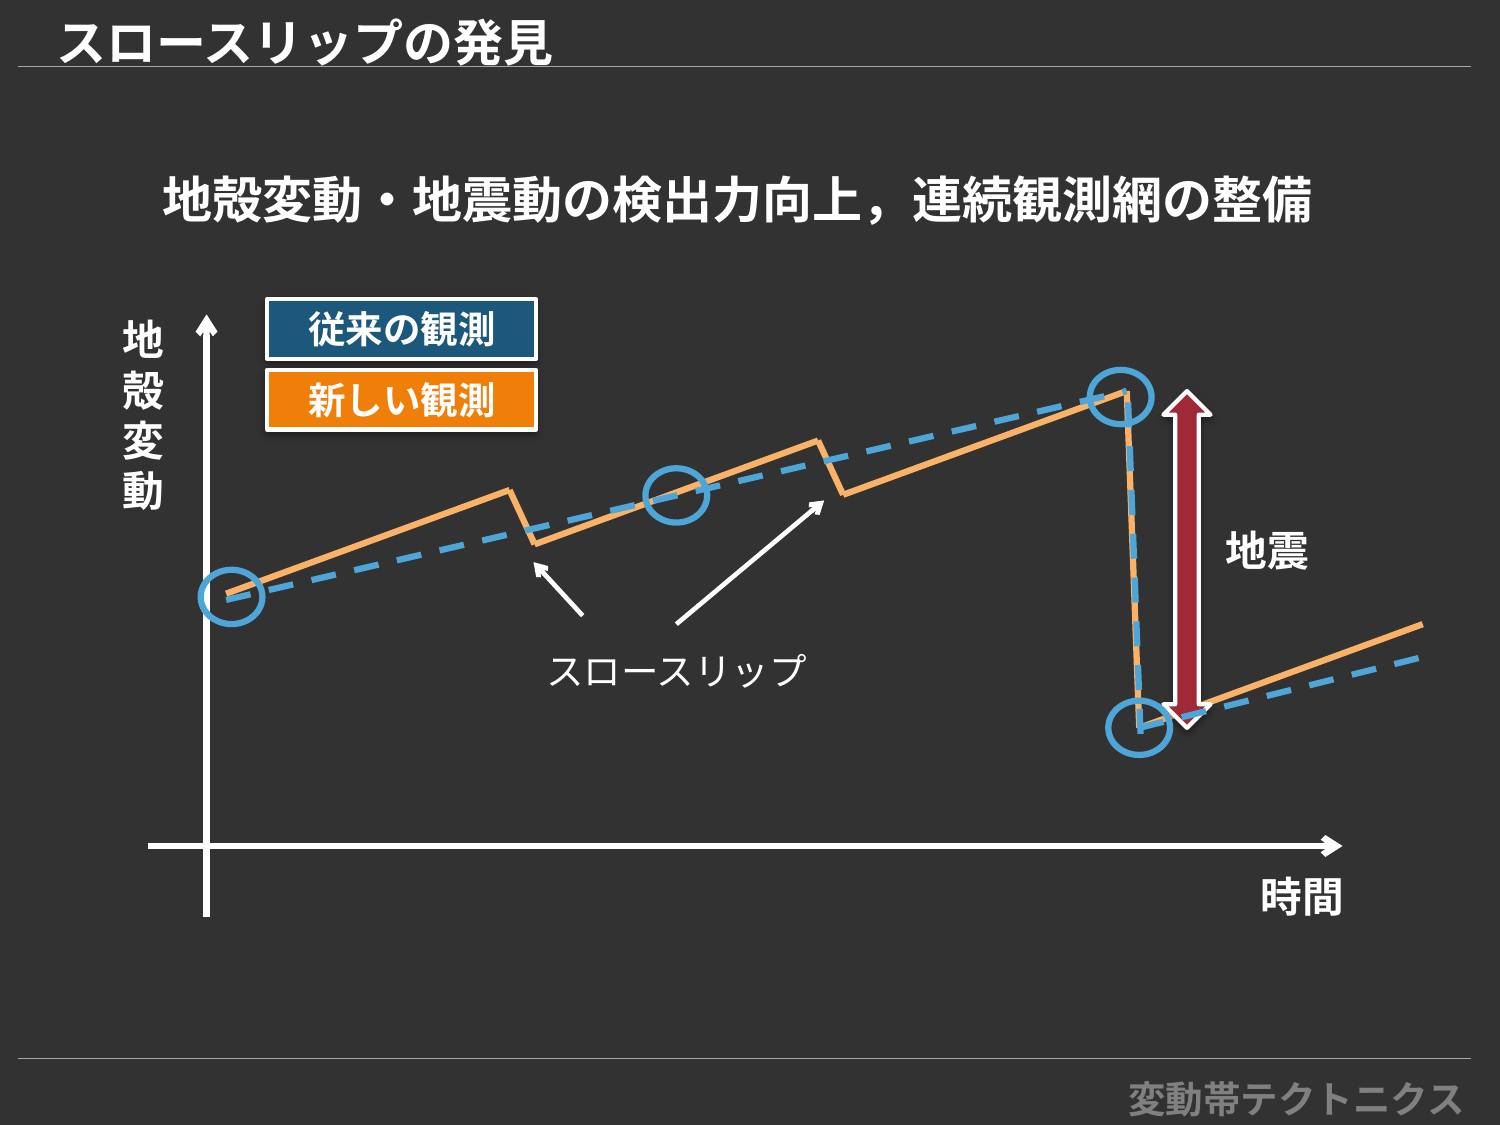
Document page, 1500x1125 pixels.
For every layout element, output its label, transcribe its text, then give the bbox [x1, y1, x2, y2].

text_box [1106, 705, 1168, 757]
text_box スロースリップの発見 [41, 4, 1306, 66]
text_box 地震 [1210, 517, 1388, 582]
text_box 時間 [1246, 863, 1414, 928]
text_box 地殻変動・地震動の検出力向上，連続観測網の整備 [147, 161, 1427, 237]
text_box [1139, 656, 1424, 729]
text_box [1146, 623, 1424, 656]
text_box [1127, 396, 1141, 735]
text_box [1089, 368, 1154, 414]
text_box スロースリップ [487, 640, 866, 701]
text_box 新しい観測 [265, 368, 538, 390]
text_box 変動帯テクトニクス [1113, 1068, 1480, 1125]
text_box 地殻変動 [108, 306, 191, 522]
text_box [1127, 390, 1140, 396]
text_box [1161, 388, 1213, 623]
text_box [211, 570, 258, 626]
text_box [676, 614, 825, 625]
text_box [225, 390, 1127, 601]
text_box 従来の観測 [265, 297, 538, 361]
